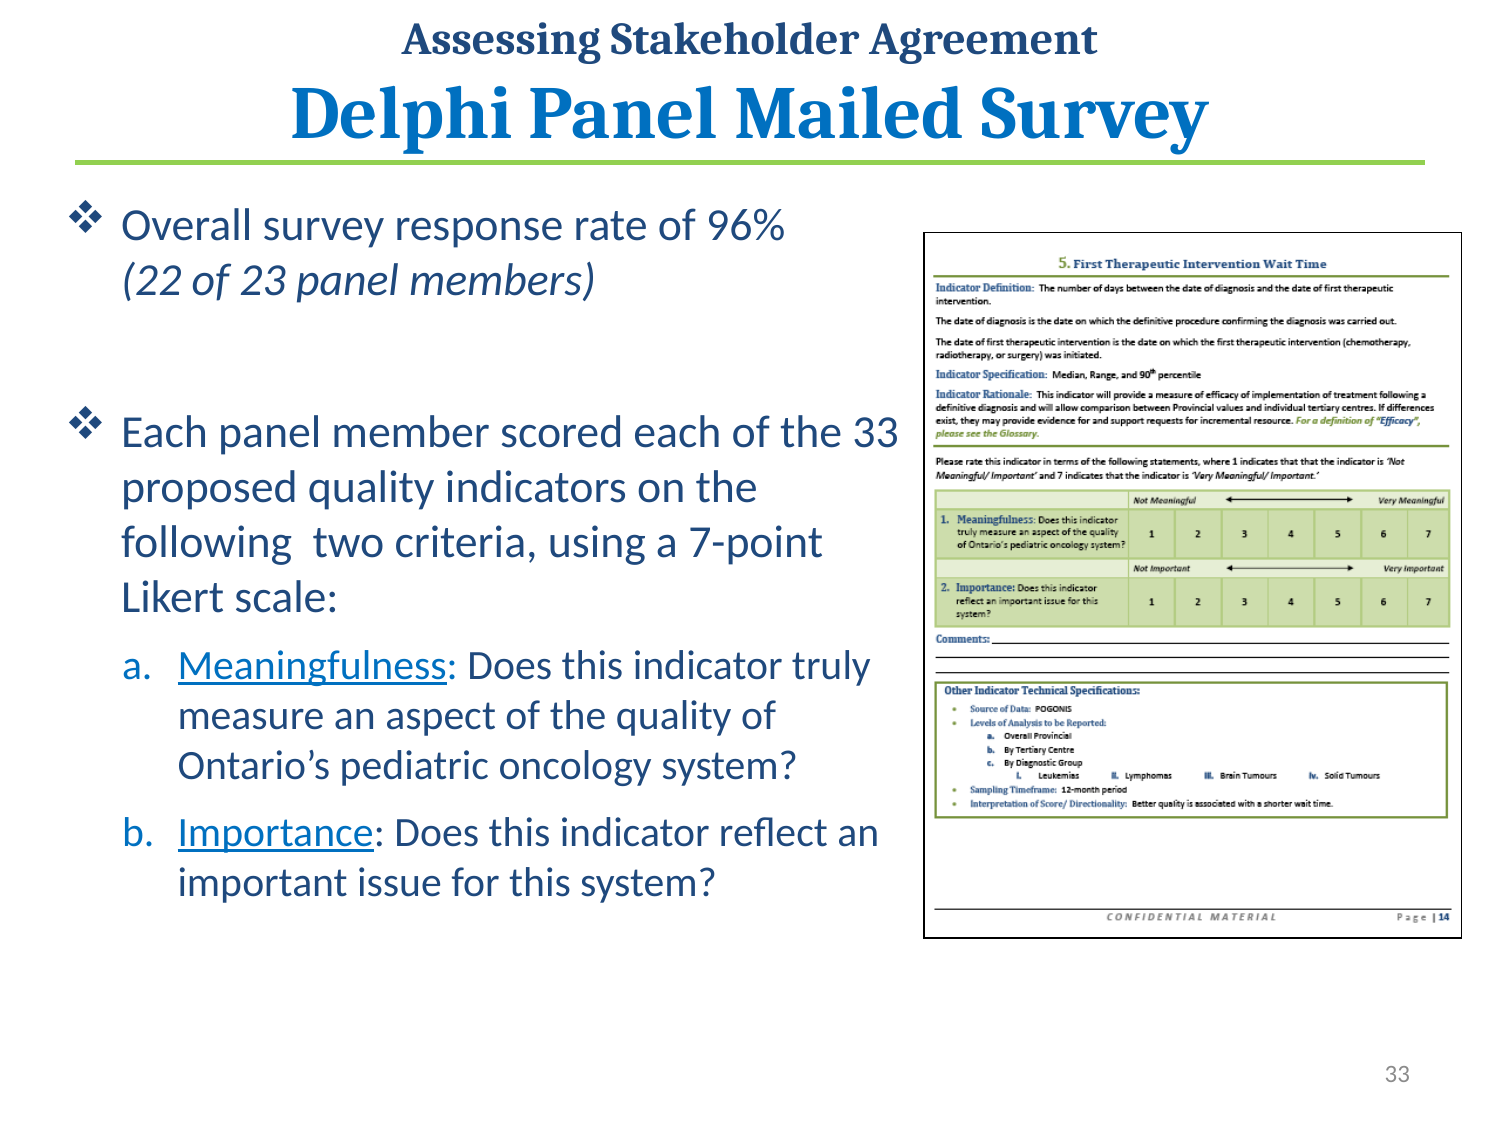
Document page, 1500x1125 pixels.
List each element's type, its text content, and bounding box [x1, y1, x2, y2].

slide_number 33 [1074, 1042, 1425, 1103]
title Assessing Stakeholder Agreement Delphi Panel Mailed Survey [62, 0, 1438, 163]
list Overall survey response rate of 96% (22 of 23 panel members) Each panel member scored each of the 33 proposed quality indicators on the following two criteria, using a 7-point Likert scale: Meaningfulness: Does this indicator truly measure an aspect of the quality of Ontario’s pediatric oncology system? Importance: Does this indicator reflect an important issue for this system? [50, 187, 925, 1125]
picture [924, 233, 1461, 938]
